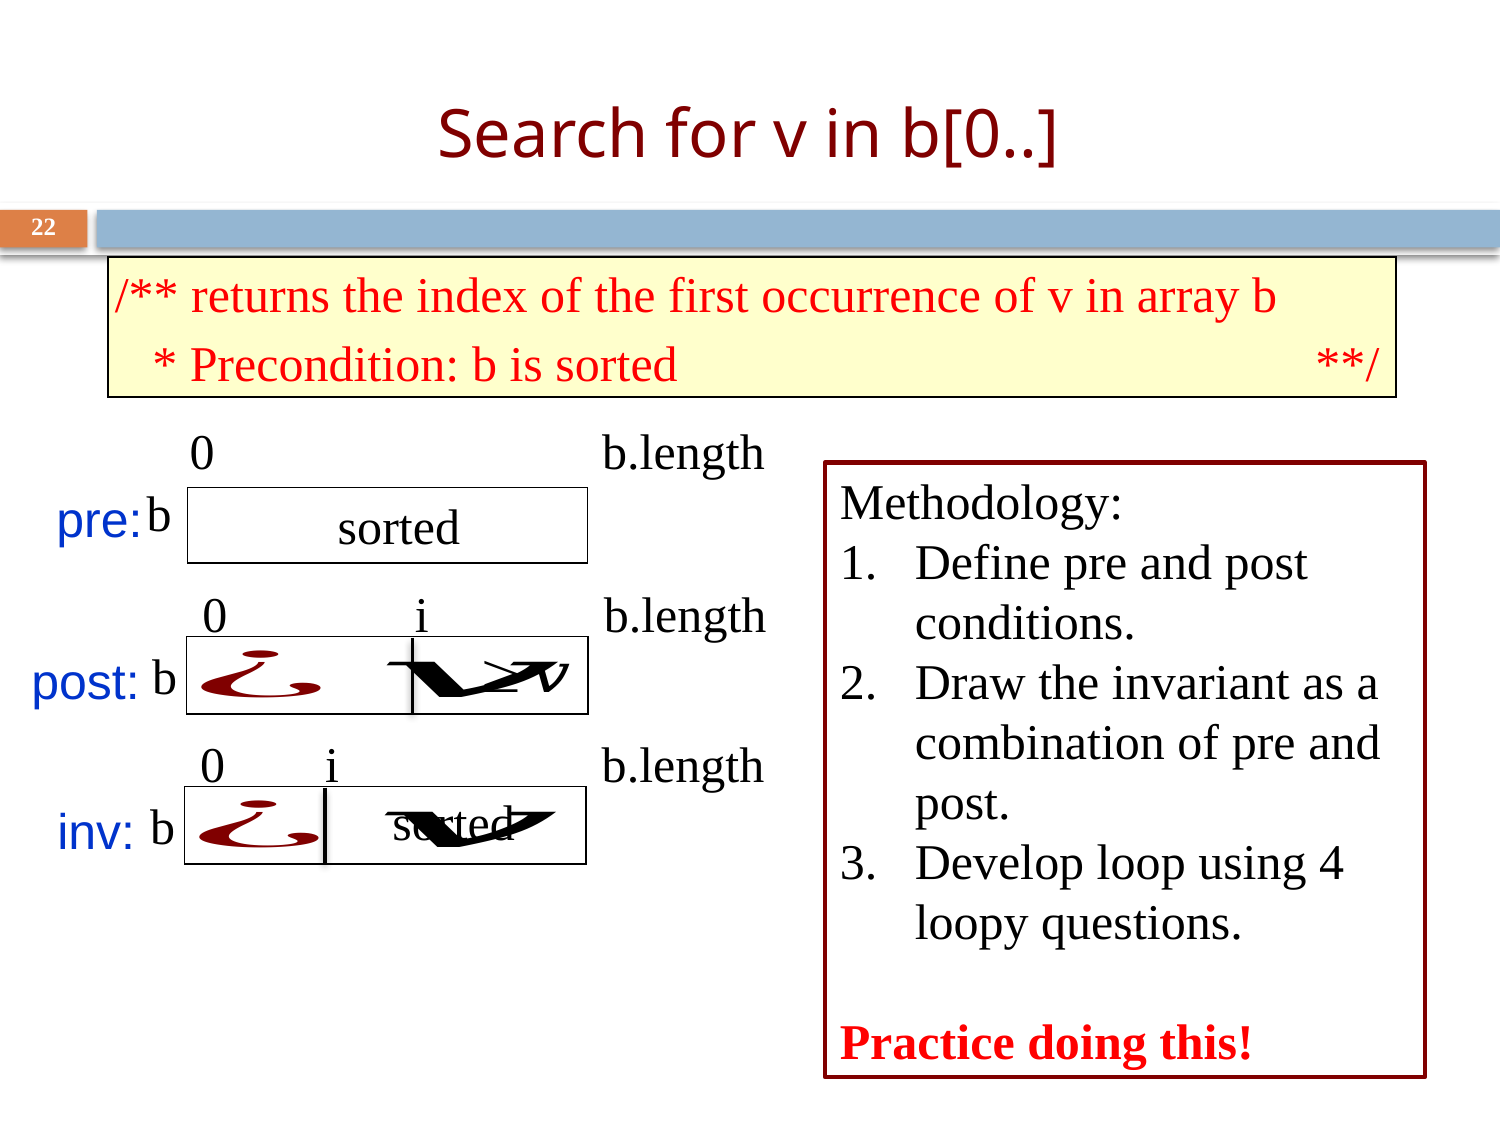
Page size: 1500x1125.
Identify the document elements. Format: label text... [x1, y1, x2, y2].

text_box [22, 724, 786, 888]
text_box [24, 574, 788, 726]
slide_number 22 [0, 208, 88, 249]
text_box Methodology: Define pre and post conditions. Draw the invariant as a combination of pre and post. Develop loop using 4 loopy questions. Practice doing this! [824, 462, 1425, 1078]
text_box /** returns the index of the first occurrence of v in array b * Precondition: b is sorted **/ [108, 257, 1396, 398]
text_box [49, 412, 788, 576]
title Search for v in b[0..] [4, 50, 1500, 213]
